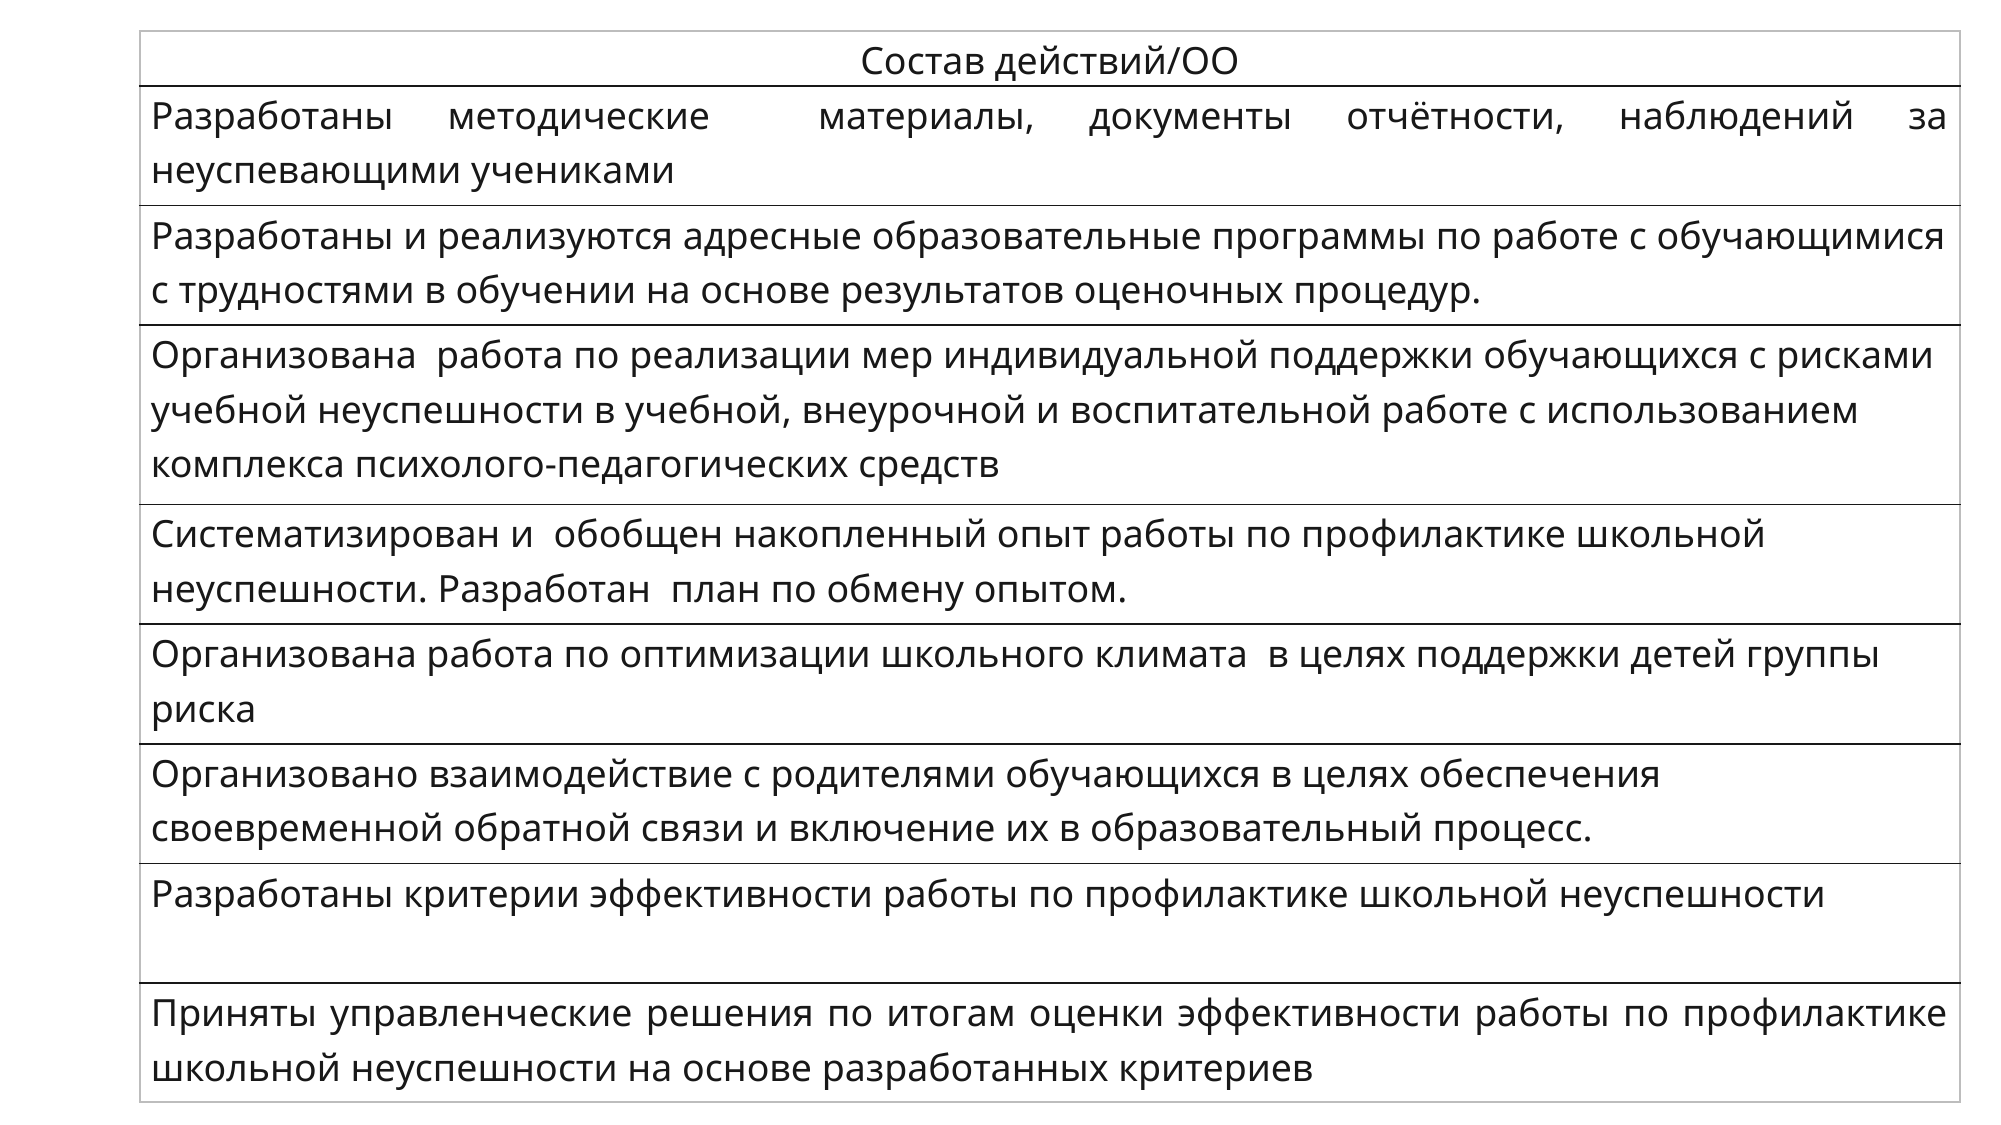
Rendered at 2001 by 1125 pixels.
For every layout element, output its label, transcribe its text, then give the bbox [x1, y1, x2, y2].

table_cell Разработаны критерии эффективности работы по профилактике школьной неуспешности [141, 864, 1959, 982]
table_cell Организована работа по реализации мер индивидуальной поддержки обучающихся с рисками учебной неуспешности в учебной, внеурочной и воспитательной работе с использованием комплекса психолого-педагогических средств [141, 326, 1959, 504]
table_cell Организовано взаимодействие с родителями обучающихся в целях обеспечения своевременной обратной связи и включение их в образовательный процесс. [141, 745, 1959, 863]
table_cell Разработаны и реализуются адресные образовательные программы по работе с обучающимися с трудностями в обучении на основе результатов оценочных процедур. [141, 206, 1959, 324]
table_cell Организована работа по оптимизации школьного климата в целях поддержки детей группы риска [141, 625, 1959, 743]
table_header Состав действий/ОО [141, 32, 1959, 85]
table_cell Разработаны методические материалы, документы отчётности, наблюдений за неуспевающими учениками [141, 87, 1959, 205]
table_cell Приняты управленческие решения по итогам оценки эффективности работы по профилактике школьной неуспешности на основе разработанных критериев [141, 984, 1959, 1101]
table_cell Систематизирован и обобщен накопленный опыт работы по профилактике школьной неуспешности. Разработан план по обмену опытом. [141, 505, 1959, 623]
